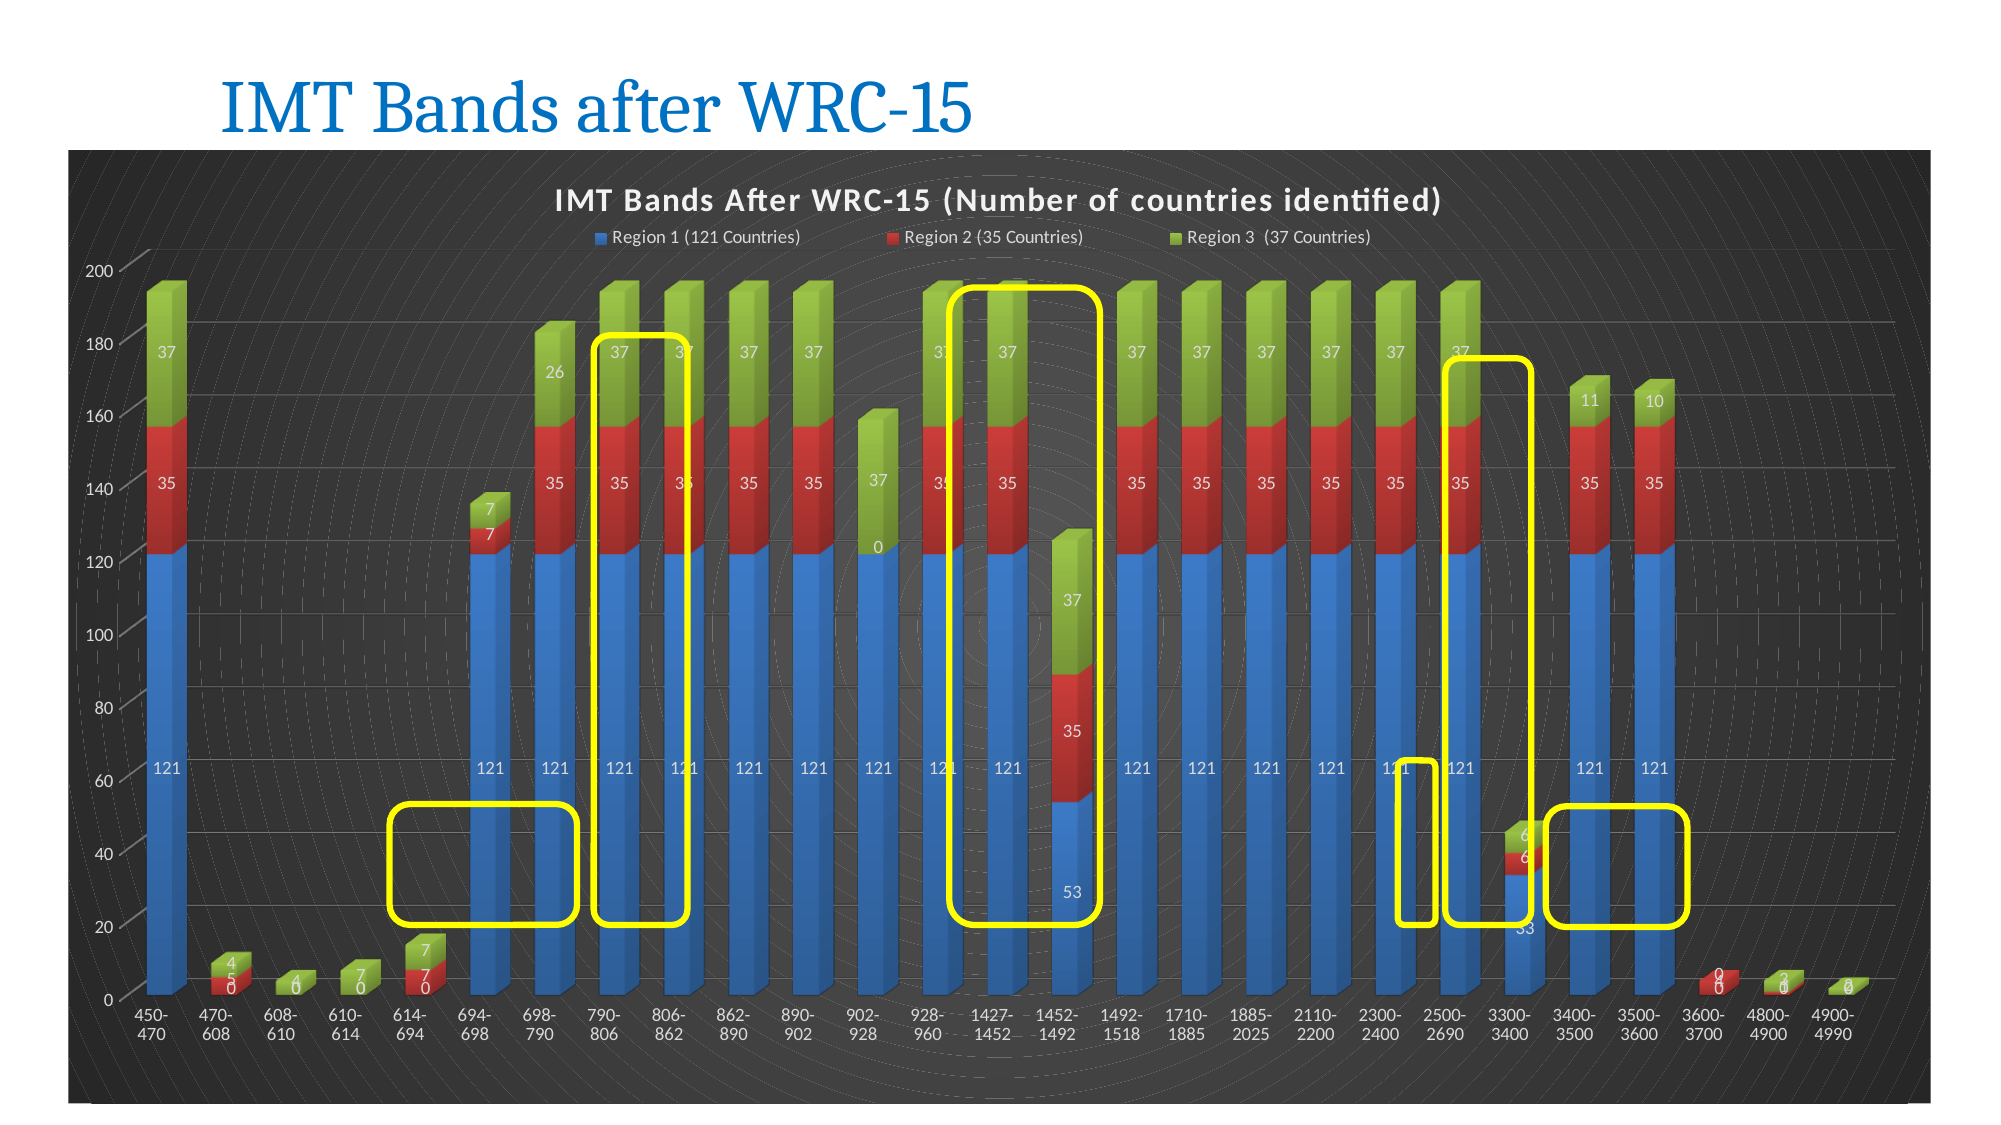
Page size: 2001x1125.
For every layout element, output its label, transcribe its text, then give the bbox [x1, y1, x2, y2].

title IMT Bands after WRC-15 [205, 0, 1931, 149]
chart [68, 149, 1931, 1104]
